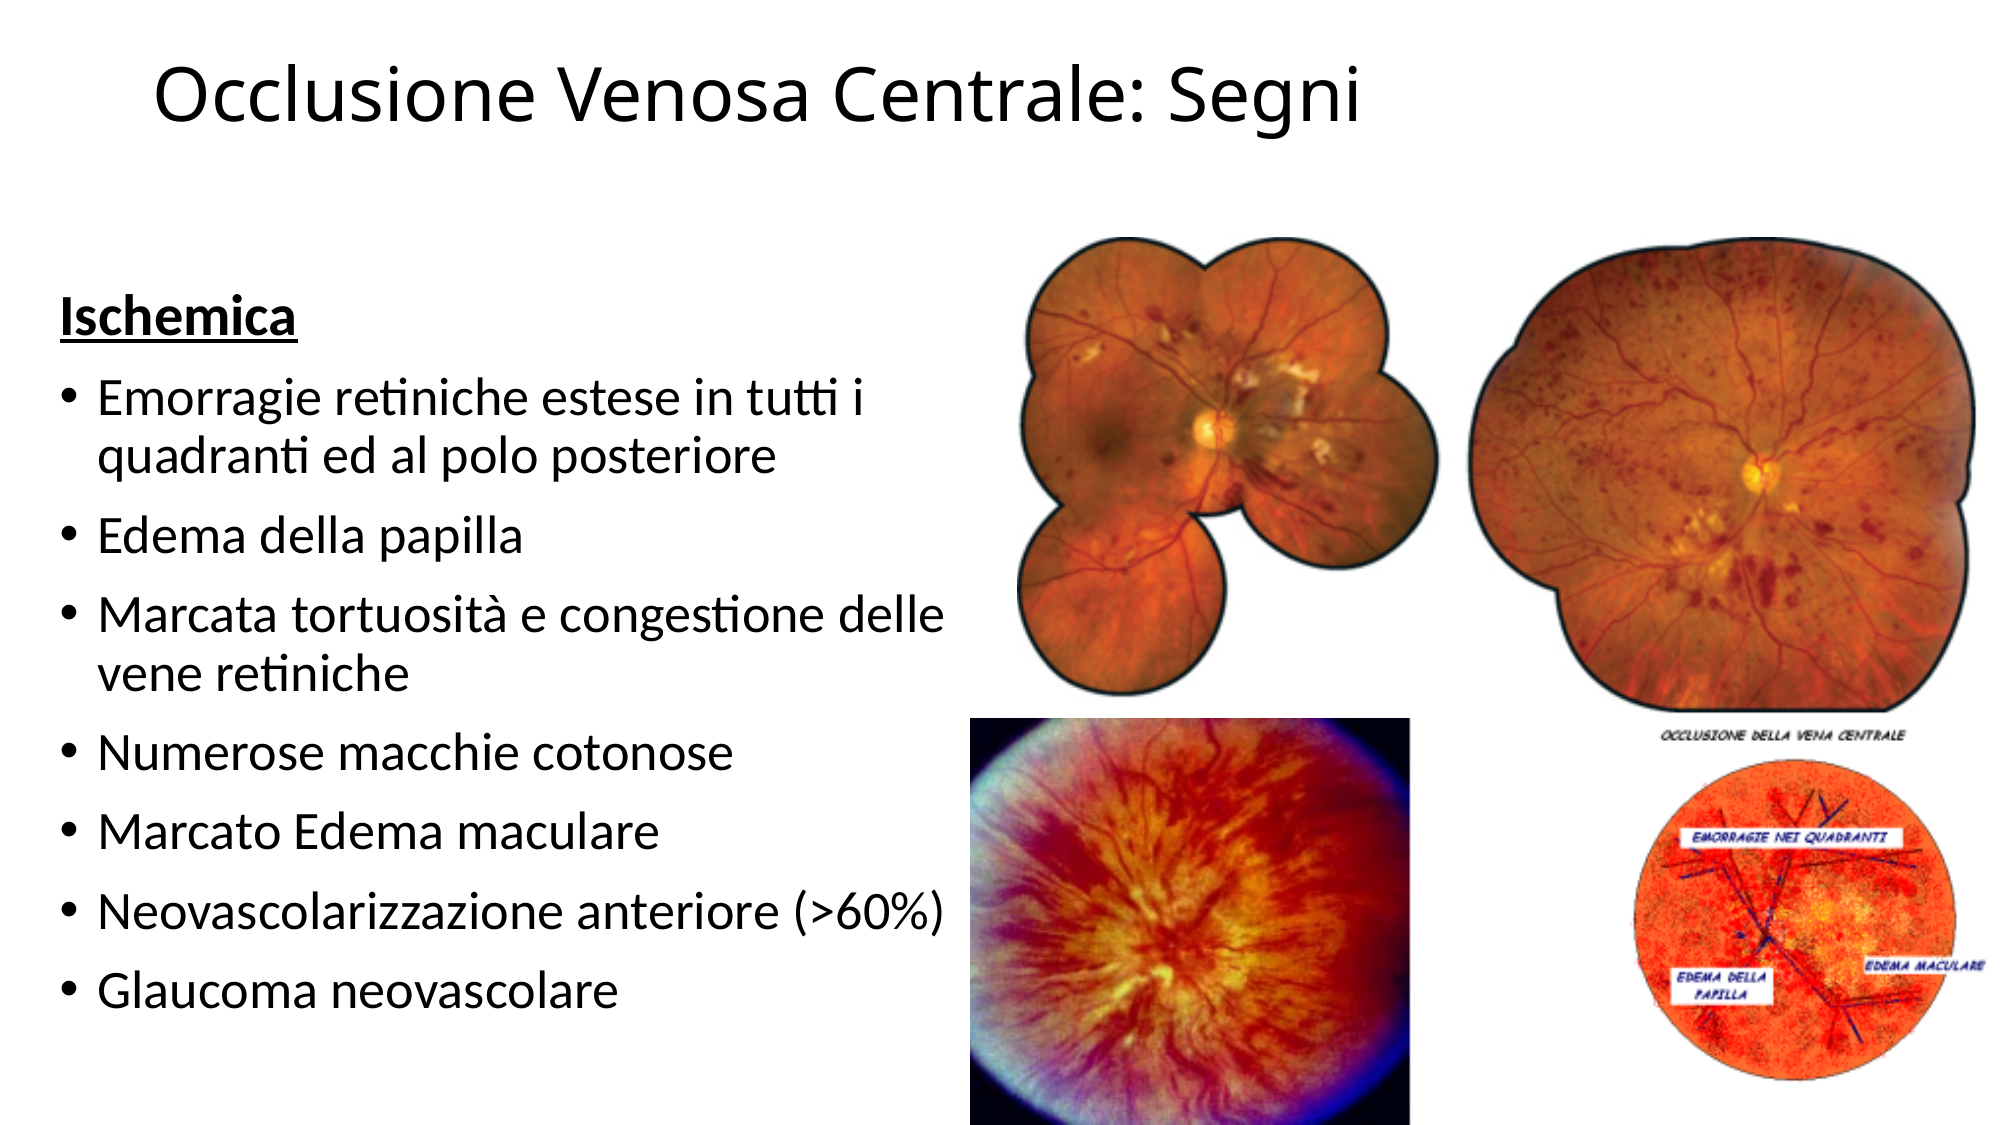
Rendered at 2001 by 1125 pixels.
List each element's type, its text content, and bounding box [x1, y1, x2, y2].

title Occlusione Venosa Centrale: Segni [137, 23, 1863, 172]
picture [1017, 237, 1979, 716]
picture [970, 718, 2000, 1125]
list Ischemica Emorragie retiniche estese in tutti i quadranti ed al polo posteriore Edema della papilla Marcata tortuosità e congestione delle vene retiniche Numerose macchie cotonose Marcato Edema maculare Neovascolarizzazione anteriore (>60%) Glaucoma neovascolare [44, 277, 971, 1076]
